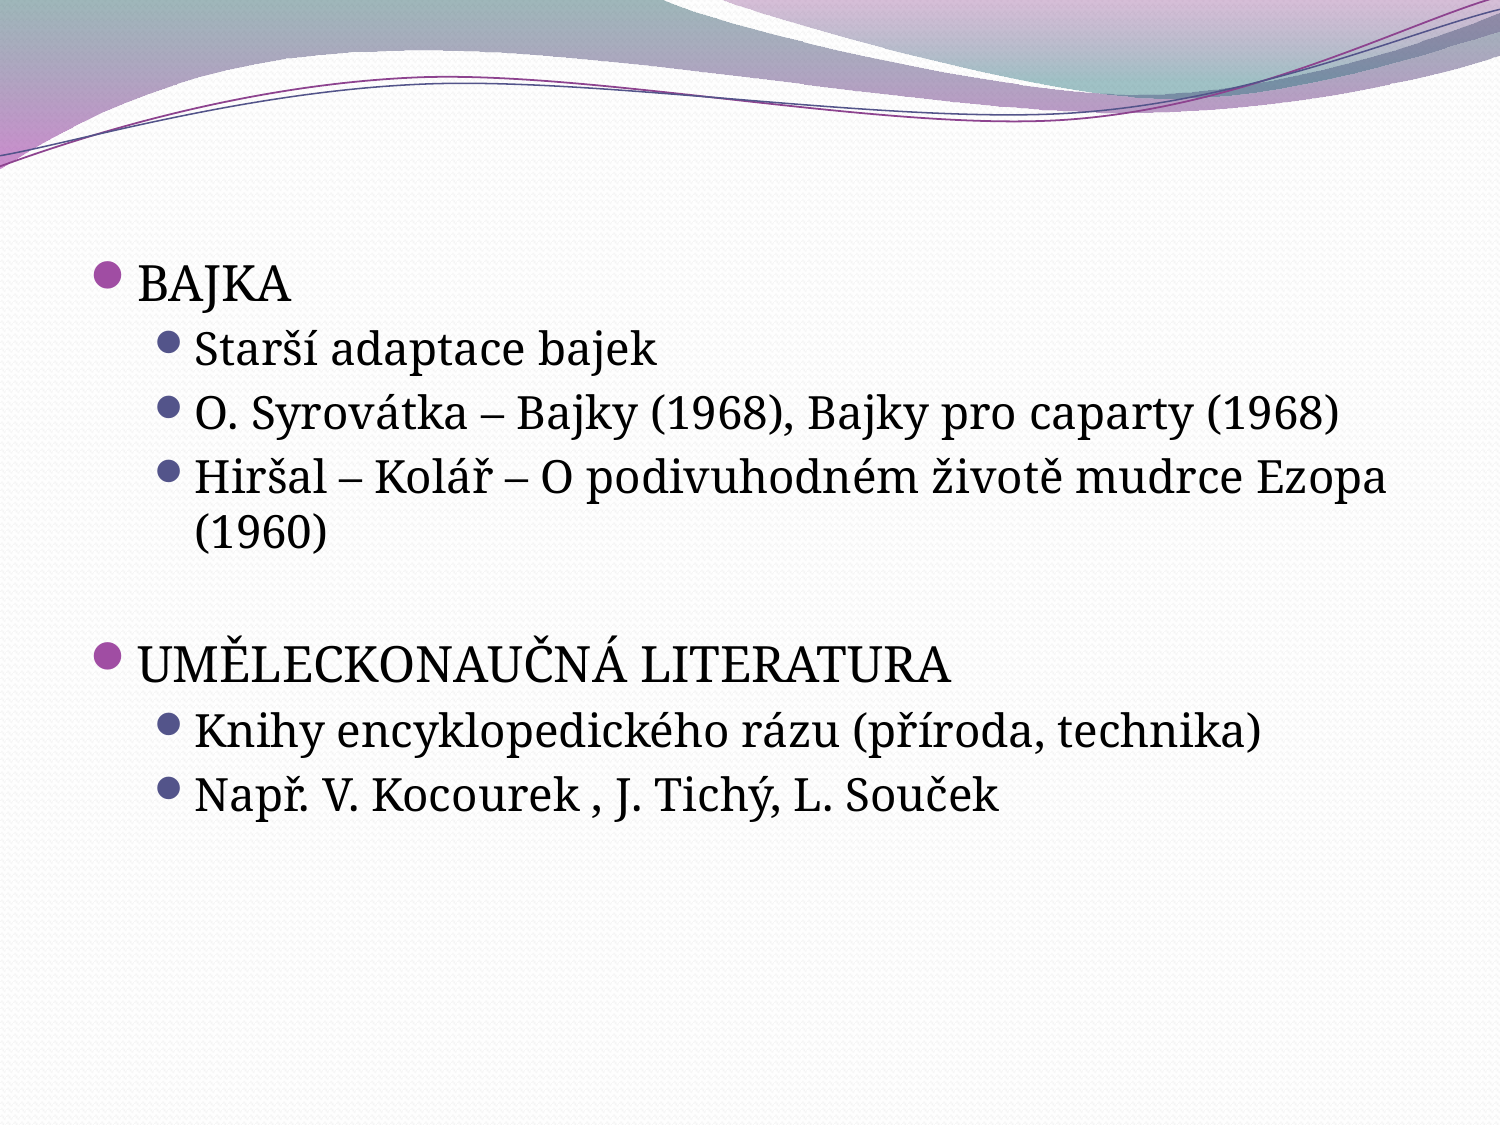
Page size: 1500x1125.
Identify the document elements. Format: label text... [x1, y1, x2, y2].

list BAJKA Starší adaptace bajek O. Syrovátka – Bajky (1968), Bajky pro caparty (1968) Hiršal – Kolář – O podivuhodném životě mudrce Ezopa (1960) UMĚLECKONAUČNÁ LITERATURA Knihy encyklopedického rázu (příroda, technika) Např. V. Kocourek , J. Tichý, L. Souček [75, 243, 1425, 1038]
